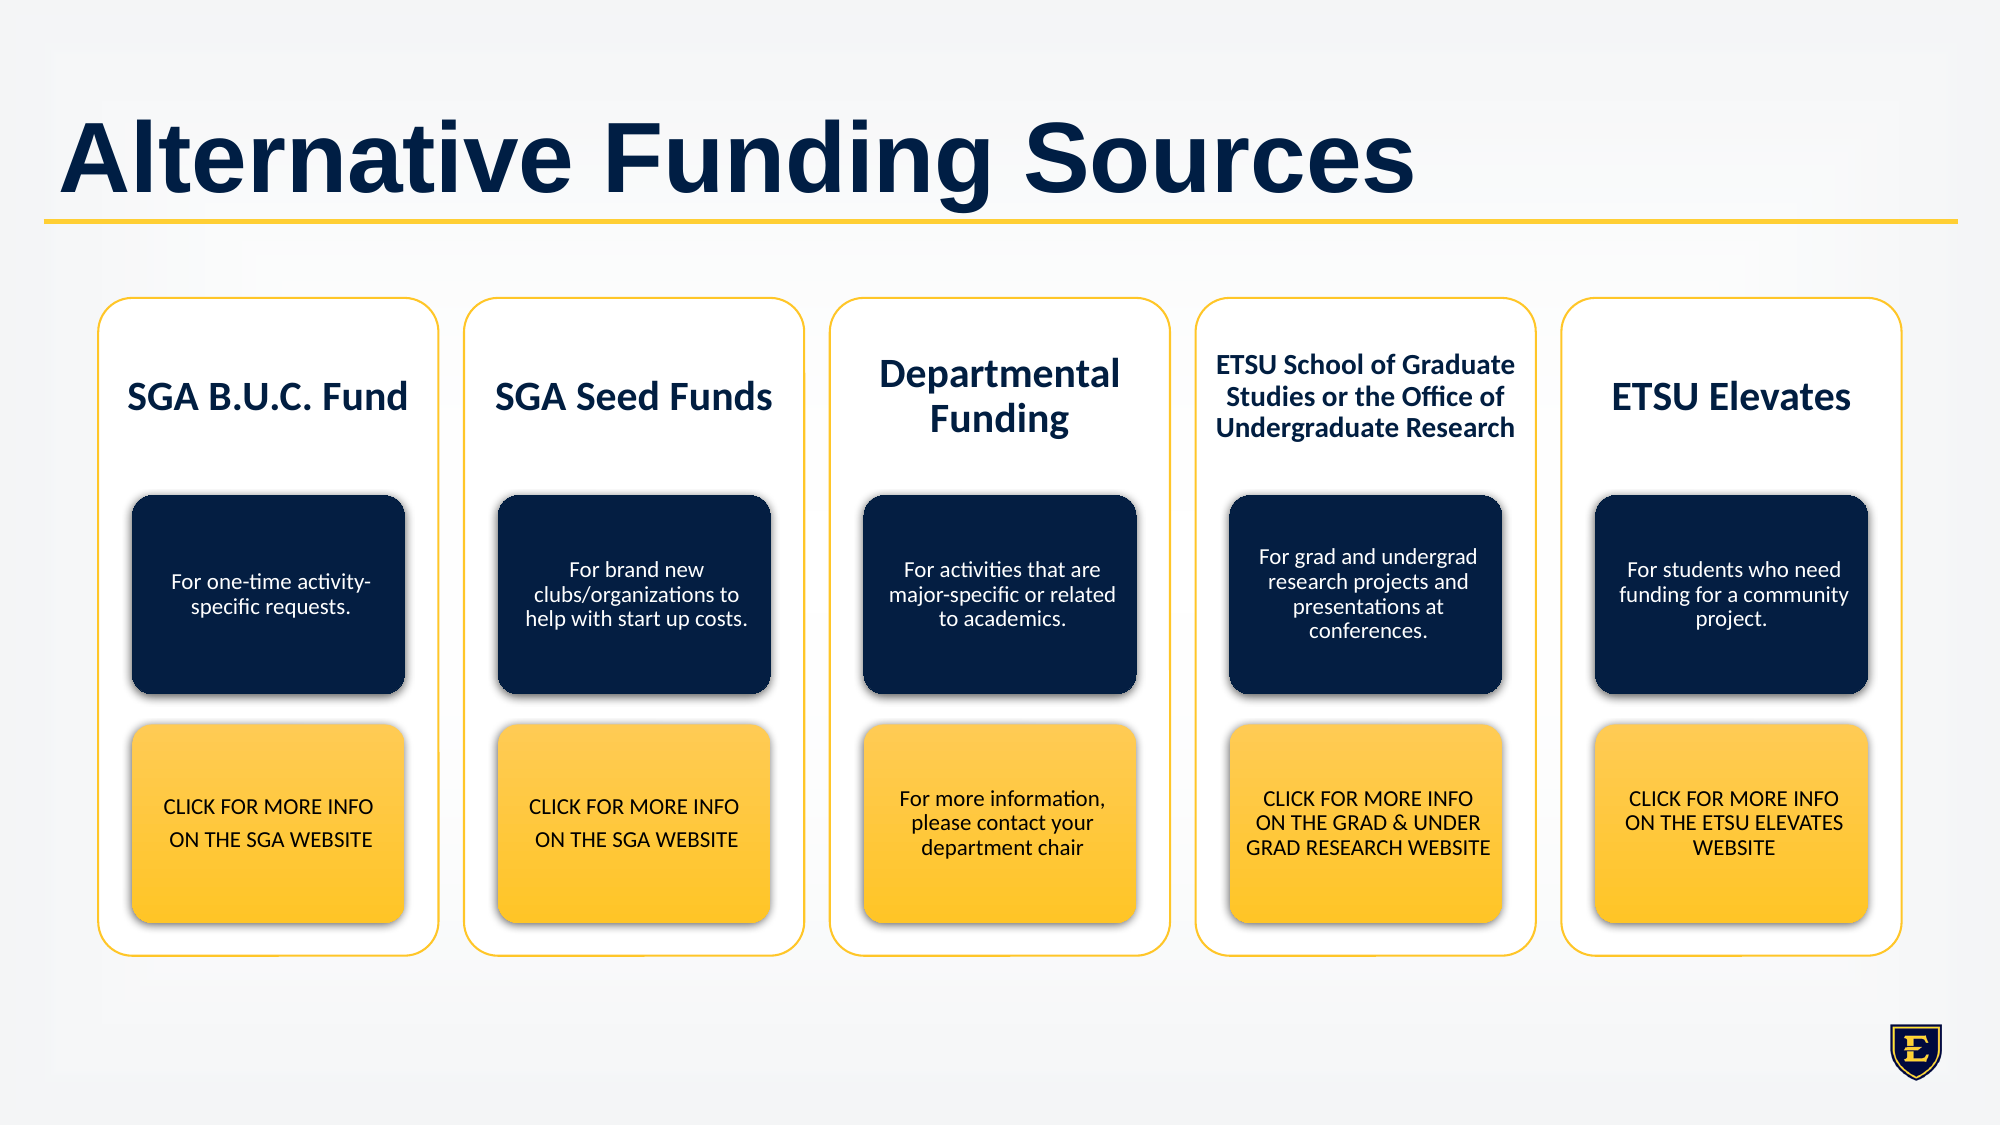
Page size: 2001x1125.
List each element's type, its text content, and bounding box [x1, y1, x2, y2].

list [97, 297, 1903, 956]
picture [1890, 1024, 1942, 1081]
title Alternative Funding Sources [43, 42, 1850, 222]
